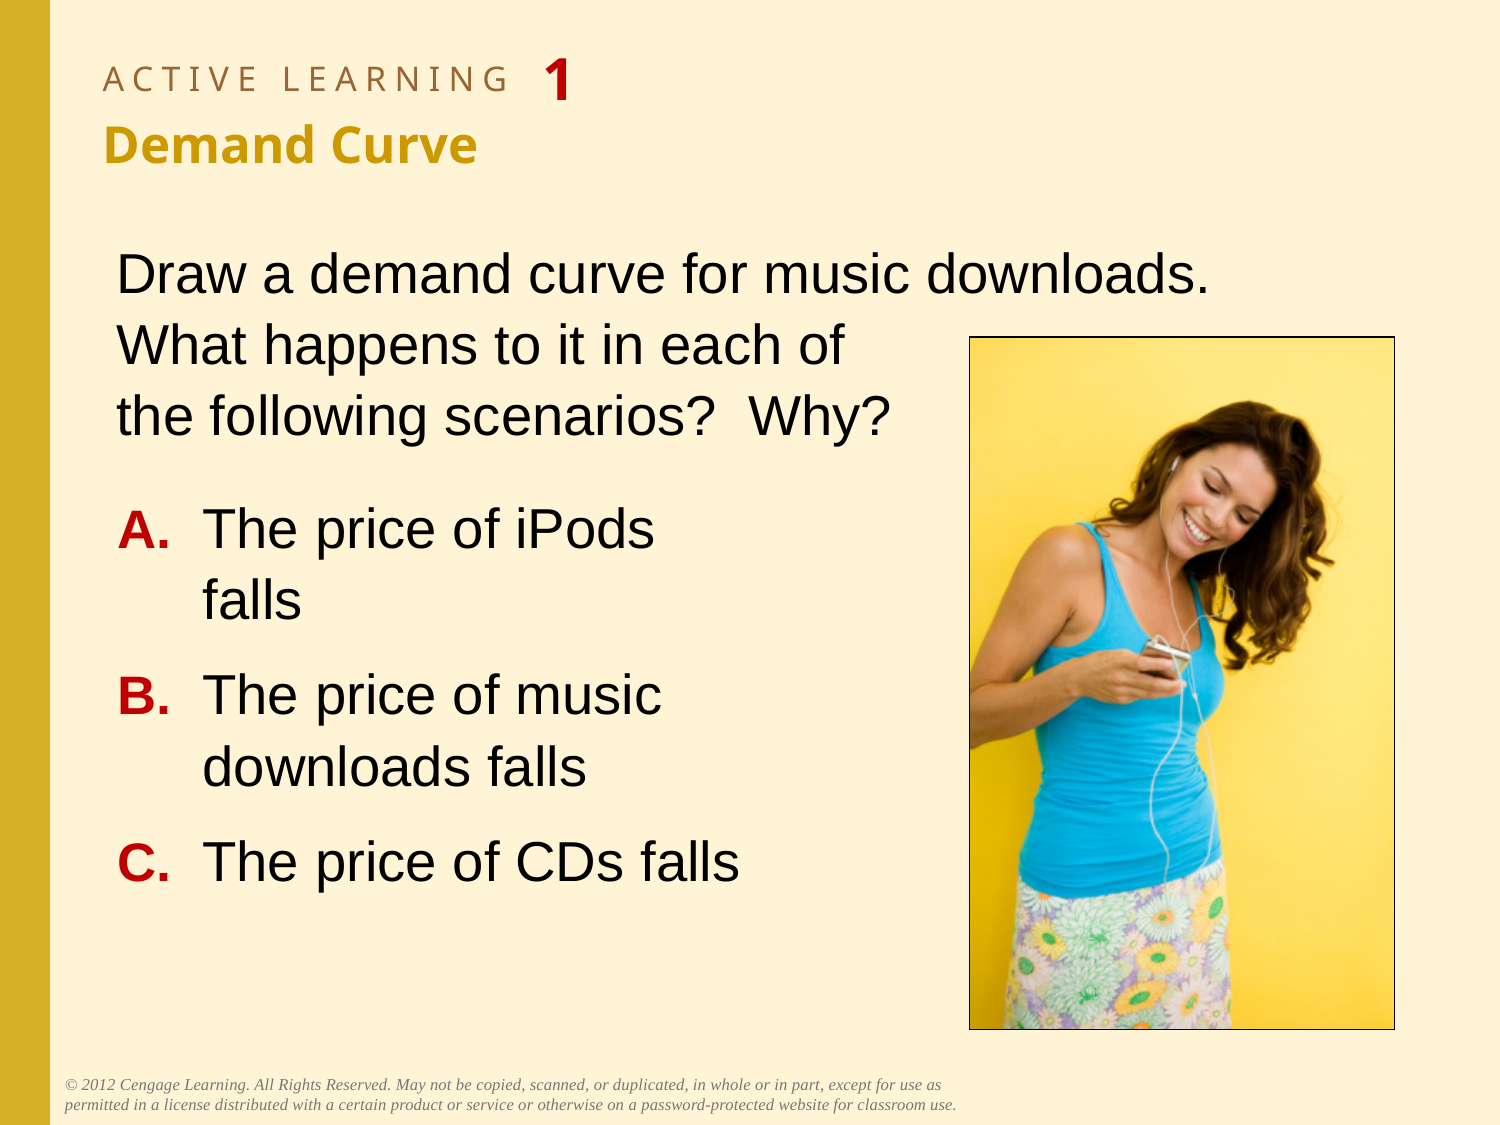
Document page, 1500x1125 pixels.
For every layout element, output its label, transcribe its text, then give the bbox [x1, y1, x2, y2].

picture [969, 337, 1395, 1029]
title ACTIVE LEARNING 1 Demand Curve [87, 24, 1435, 182]
text_box Draw a demand curve for music downloads. What happens to it in each of the following scenarios? Why? [101, 226, 1356, 470]
text_box [0, 0, 50, 1125]
text_box A. The price of iPods falls B. The price of music downloads falls C. The price of CDs falls [102, 481, 760, 1000]
text_box © 2012 Cengage Learning. All Rights Reserved. May not be copied, scanned, or duplicated, in whole or in part, except for use as permitted in a license distributed with a certain product or service or otherwise on a password-protected website for classroom use. [50, 1066, 977, 1121]
